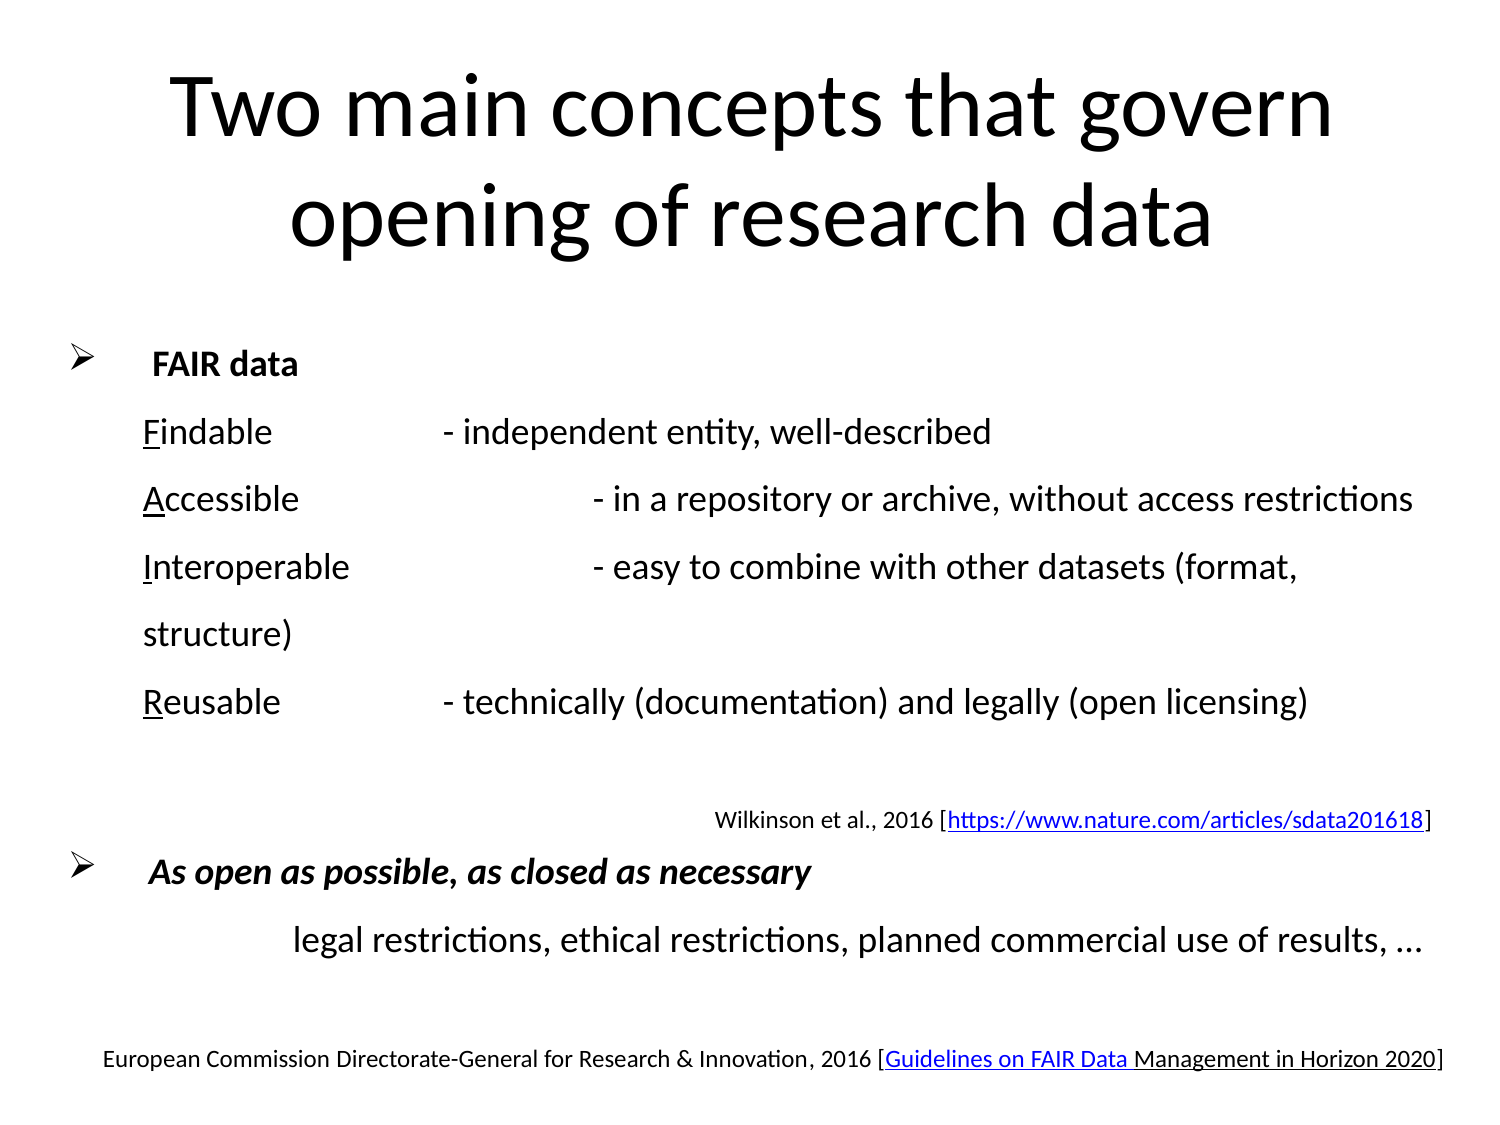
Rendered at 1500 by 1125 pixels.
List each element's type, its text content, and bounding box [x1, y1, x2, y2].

text_box FAIR data Findable - independent entity, well-described Accessible - in a repository or archive, without access restrictions Interoperable - easy to combine with other datasets (format, structure) Reusable - technically (documentation) and legally (open licensing) Wilkinson et al., 2016 [https://www.nature.com/articles/sdata201618] [53, 309, 1447, 817]
text_box Two main concepts that govern opening of research data [105, 37, 1400, 256]
text_box As open as possible, as closed as necessary legal restrictions, ethical restrictions, planned commercial use of results, … European Commission Directorate-General for Research & Innovation, 2016 [Guidelines on FAIR Data Management in Horizon 2020] [53, 817, 1459, 1080]
